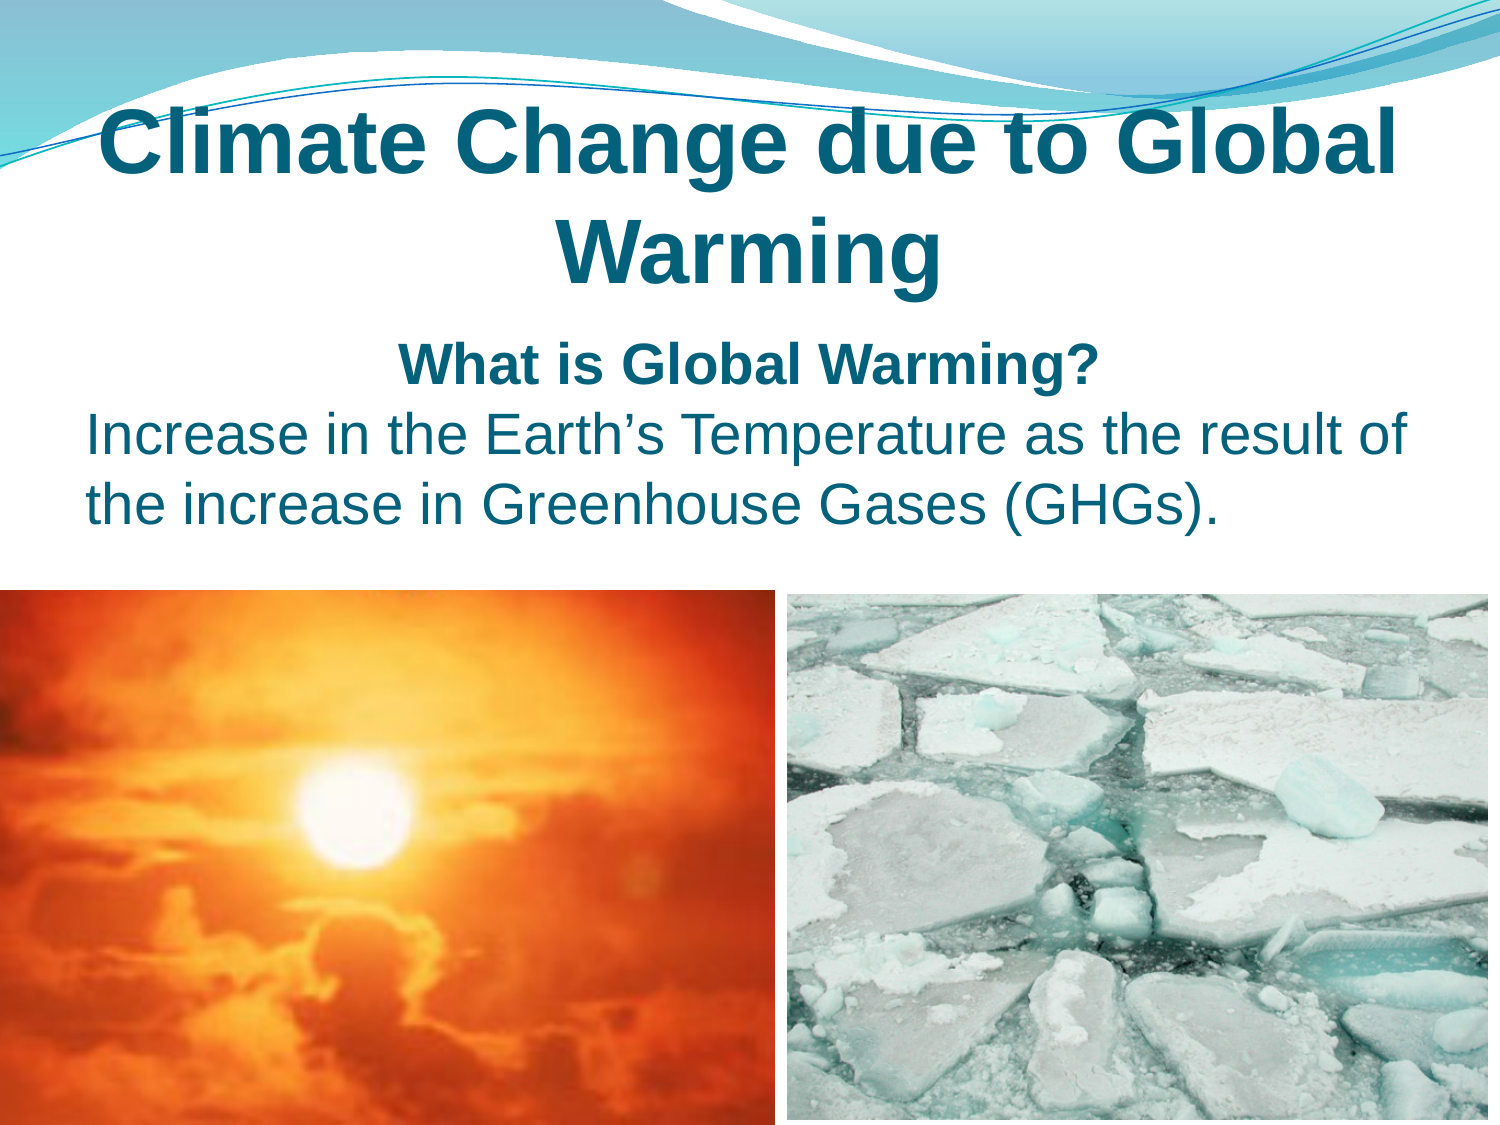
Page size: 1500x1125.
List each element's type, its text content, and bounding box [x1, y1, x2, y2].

text_box What is Global Warming? Increase in the Earth’s Temperature as the result of the increase in Greenhouse Gases (GHGs). [70, 287, 1430, 575]
text_box Climate Change due to Global Warming [41, 75, 1459, 263]
picture [787, 594, 1488, 1120]
picture [0, 590, 776, 1125]
